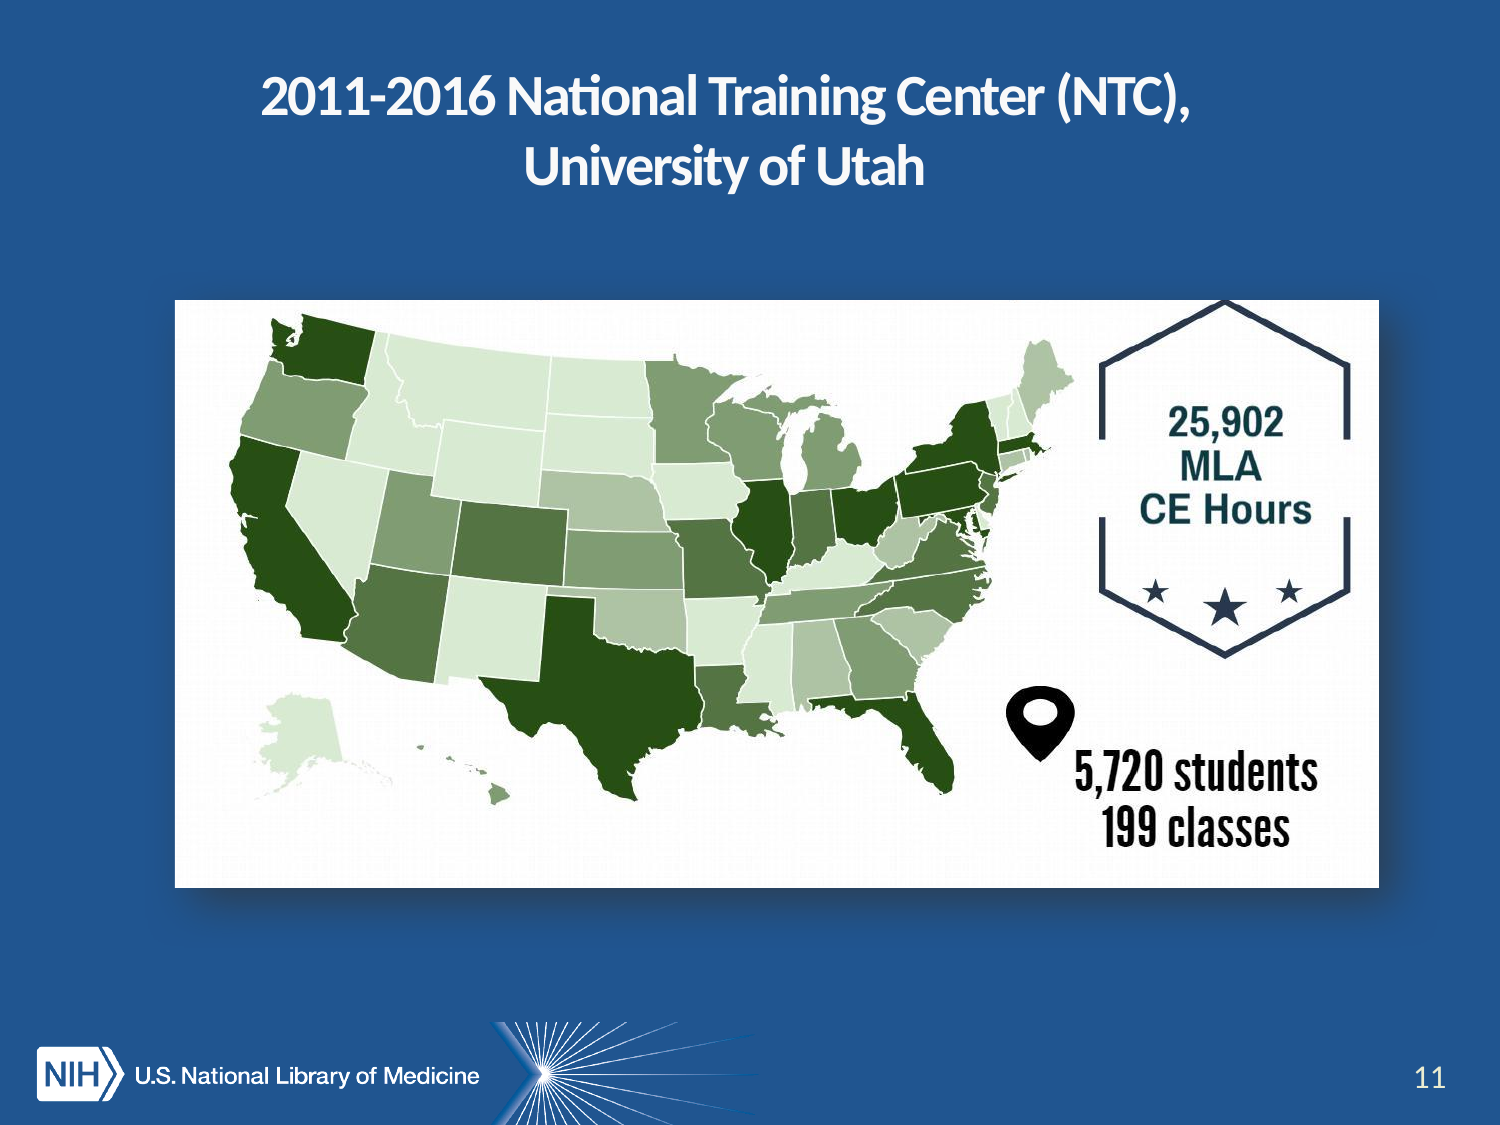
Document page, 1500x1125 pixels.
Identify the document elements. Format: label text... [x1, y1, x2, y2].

title 2011-2016 National Training Center (NTC), University of Utah [224, 4, 1226, 205]
slide_number 11 [1379, 1037, 1480, 1113]
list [174, 299, 1380, 888]
picture [0, 1022, 763, 1125]
